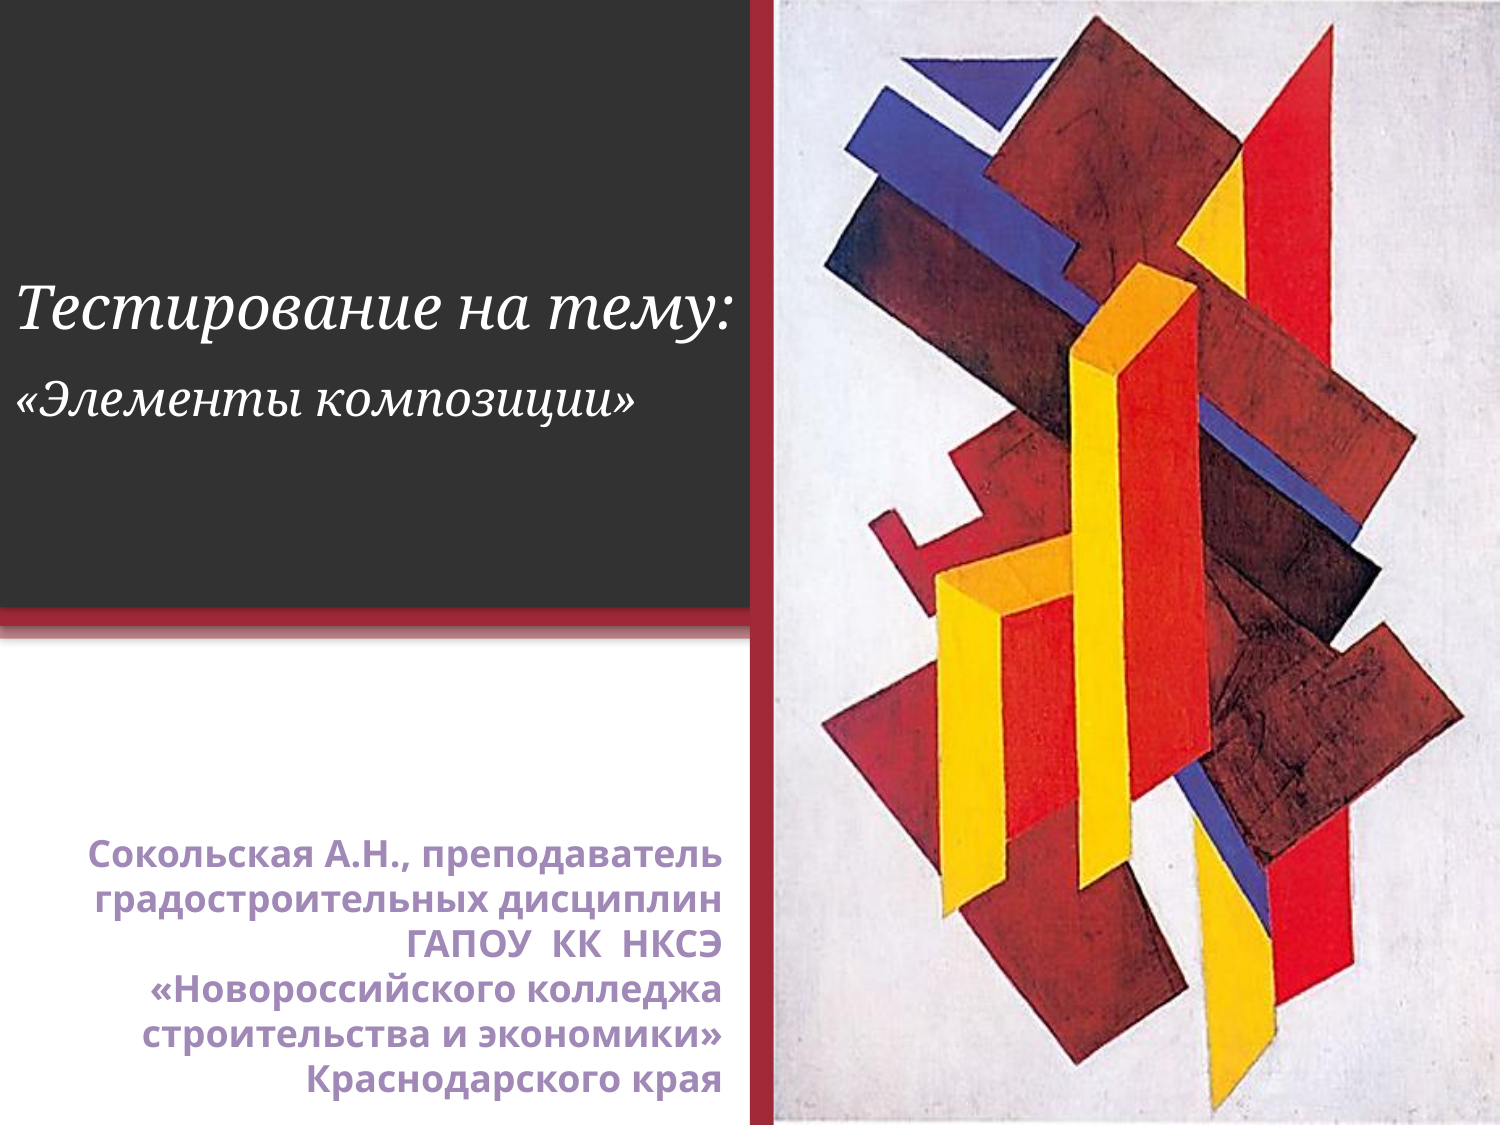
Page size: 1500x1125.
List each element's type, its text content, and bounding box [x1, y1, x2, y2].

text_box Сокольская А.Н., преподаватель градостроительных дисциплин ГАПОУ КК НКСЭ «Новороссийского колледжа строительства и экономики» Краснодарского края [64, 822, 739, 1107]
text_box [748, 0, 772, 1125]
title Тестирование на тему: «Элементы композиции» [0, 219, 748, 492]
text_box [772, 0, 1500, 1125]
